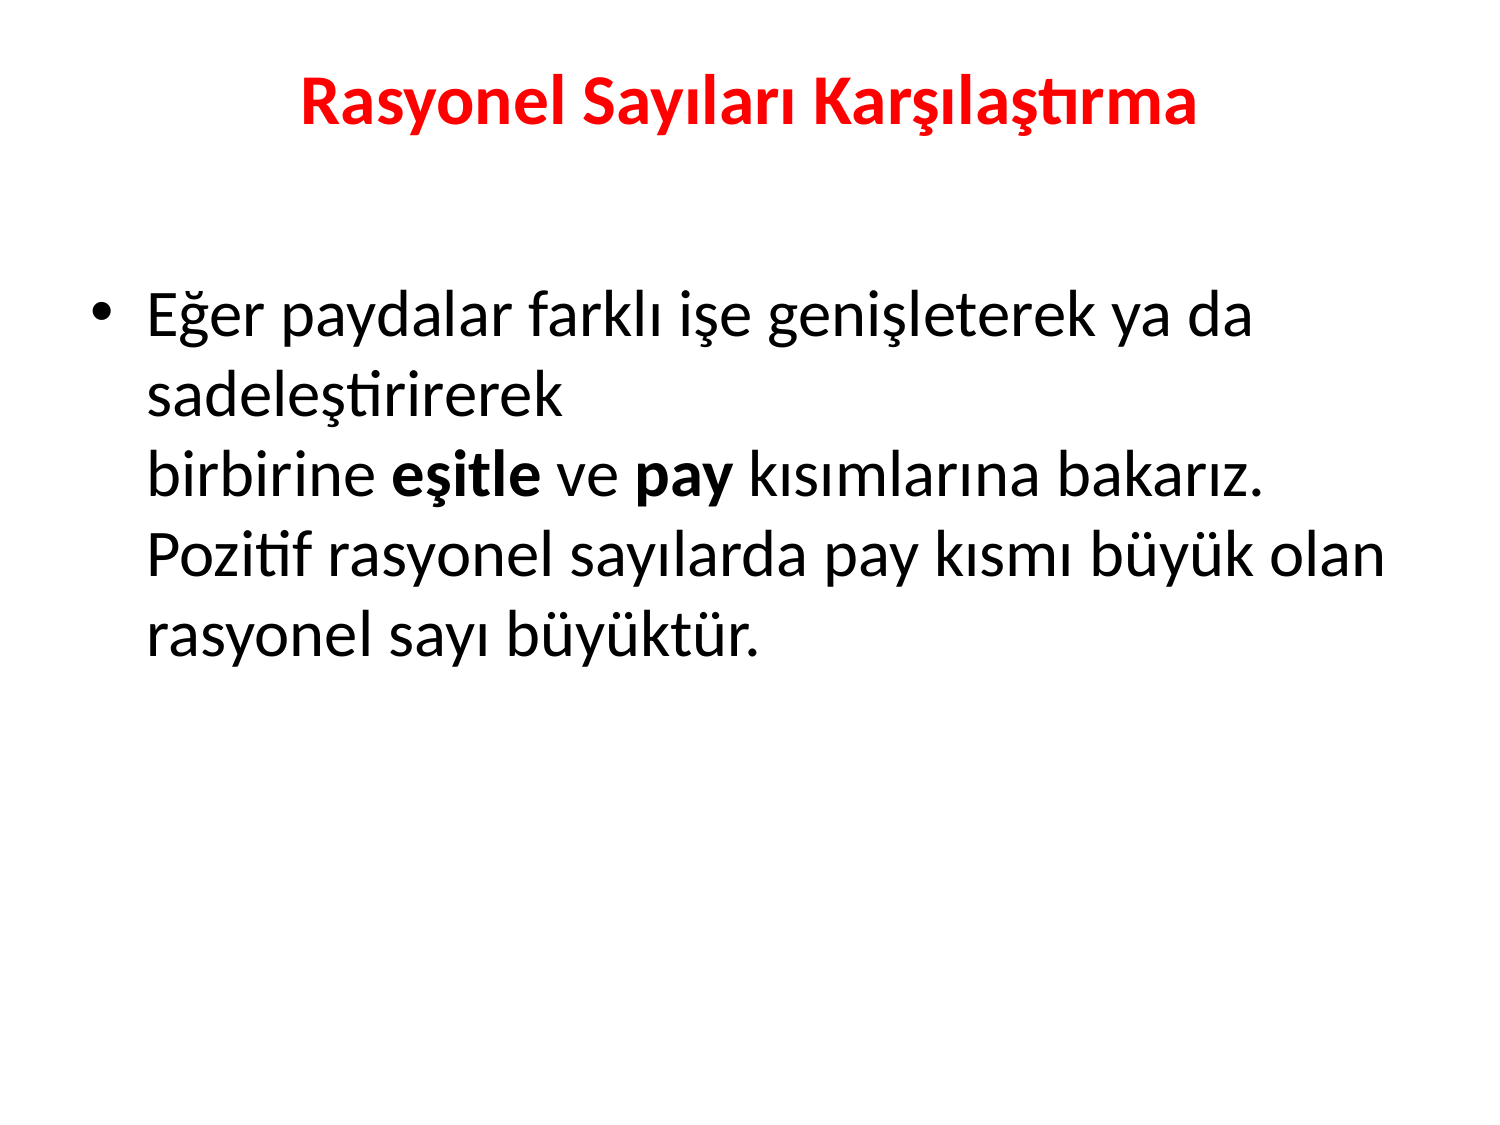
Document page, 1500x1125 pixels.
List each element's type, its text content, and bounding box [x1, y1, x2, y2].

title Rasyonel Sayıları Karşılaştırma [75, 45, 1425, 233]
list Eğer paydalar farklı işe genişleterek ya da sadeleştirirerek birbirine eşitle ve pay kısımlarına bakarız. Pozitif rasyonel sayılarda pay kısmı büyük olan rasyonel sayı büyüktür. [75, 262, 1425, 1005]
